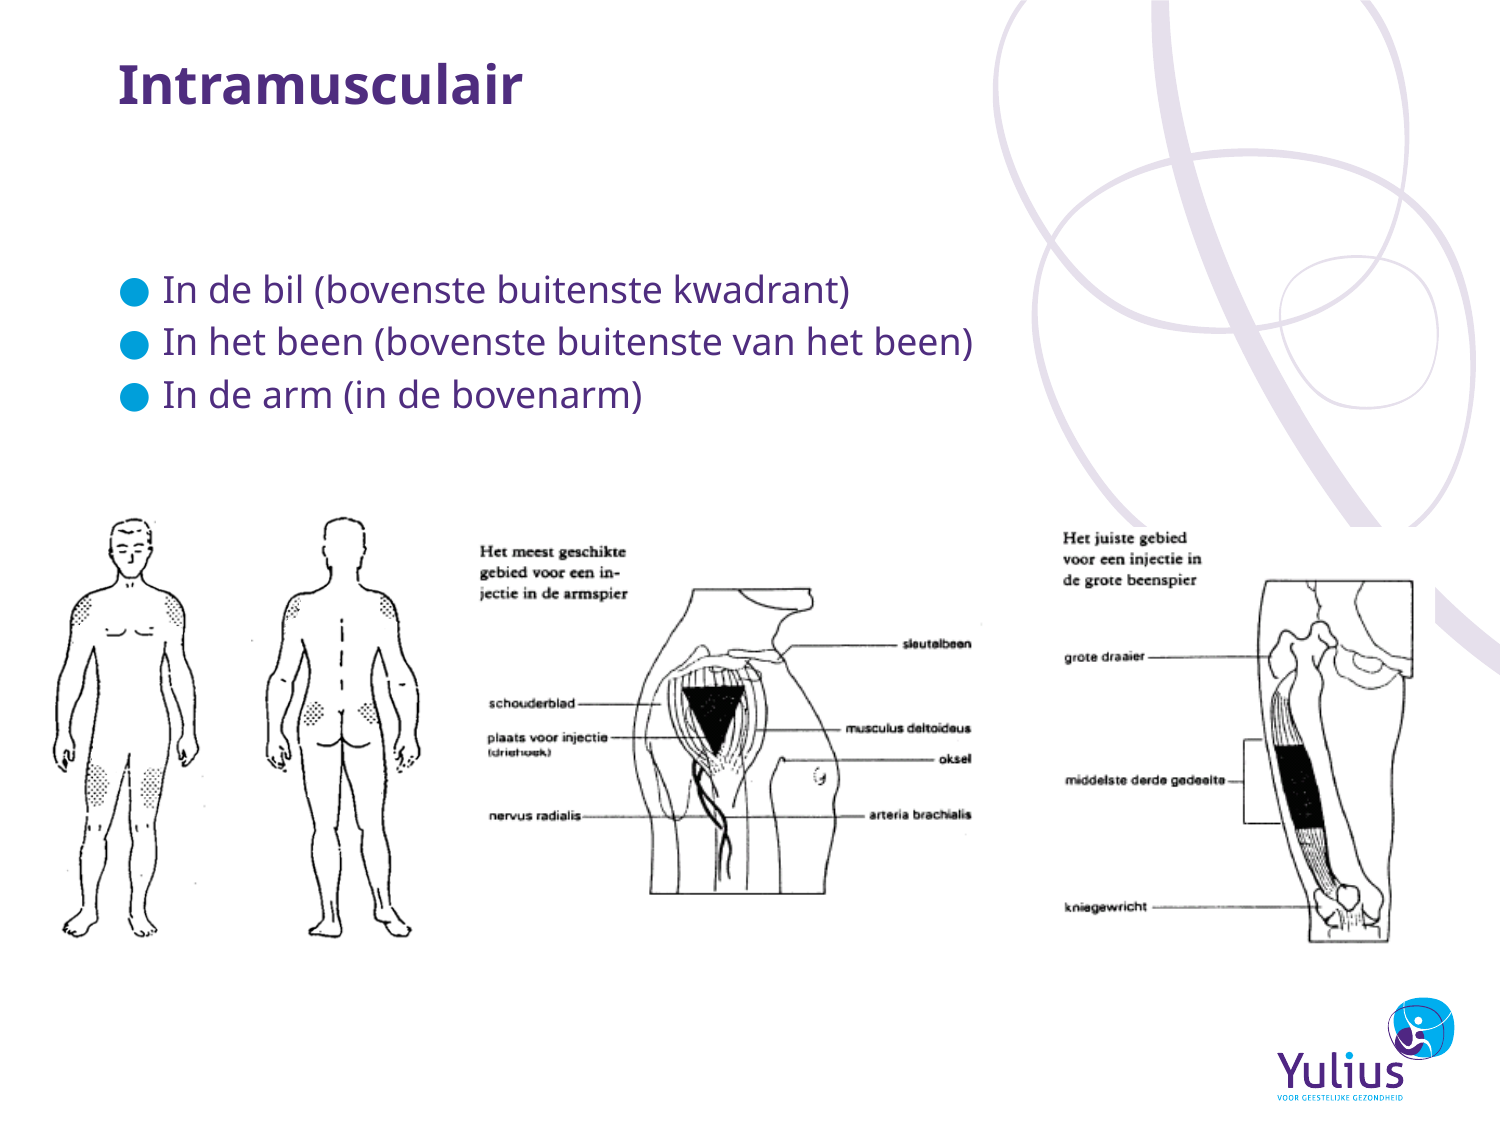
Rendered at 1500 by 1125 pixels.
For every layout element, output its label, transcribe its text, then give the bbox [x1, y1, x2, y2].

picture [1353, 1095, 1367, 1101]
picture [1277, 1095, 1294, 1101]
picture [40, 491, 431, 949]
picture [454, 526, 1436, 953]
picture [1310, 1095, 1321, 1101]
title Intramusculair [118, 50, 1241, 208]
picture [1326, 1095, 1334, 1101]
picture [1341, 1095, 1350, 1101]
list In de bil (bovenste buitenste kwadrant) In het been (bovenste buitenste van het been) In de arm (in de bovenarm) [118, 265, 1241, 975]
